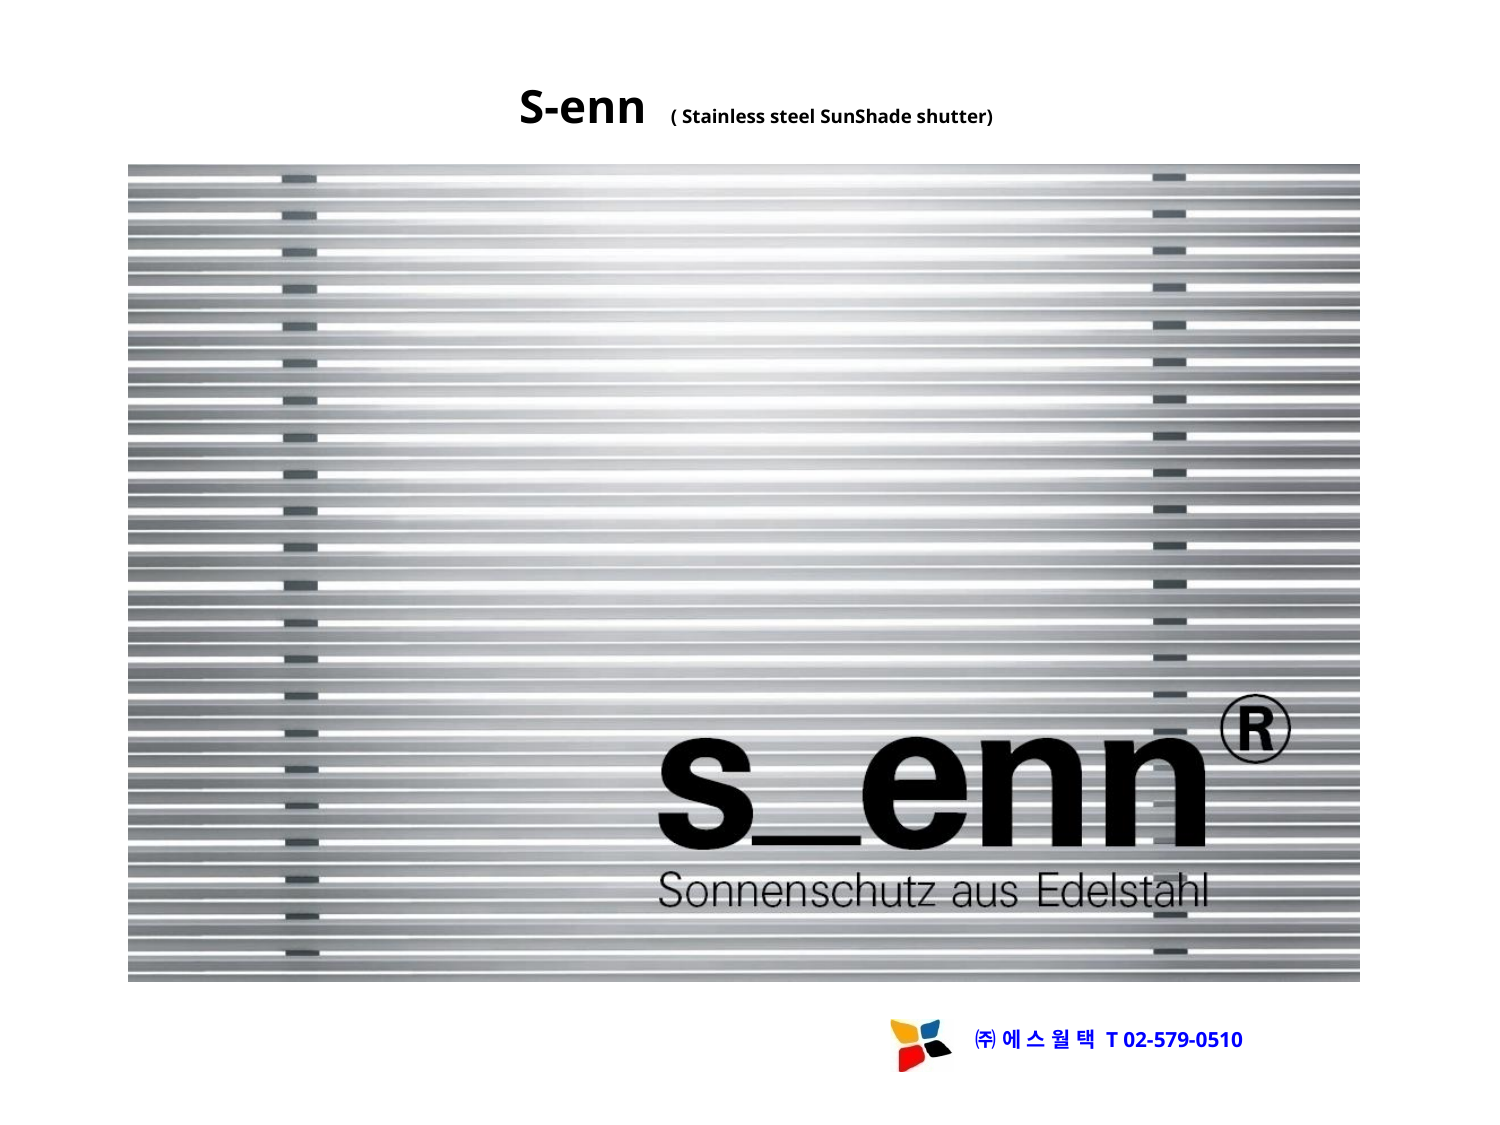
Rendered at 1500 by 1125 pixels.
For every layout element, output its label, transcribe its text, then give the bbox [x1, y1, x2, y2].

text_box ㈜ 에 스 월 택 T 02-579-0510 [960, 1019, 1318, 1060]
title S-enn ( Stainless steel SunShade shutter) [210, 70, 1301, 141]
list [128, 163, 1360, 982]
picture [890, 1019, 954, 1072]
text_box [210, 70, 1196, 129]
